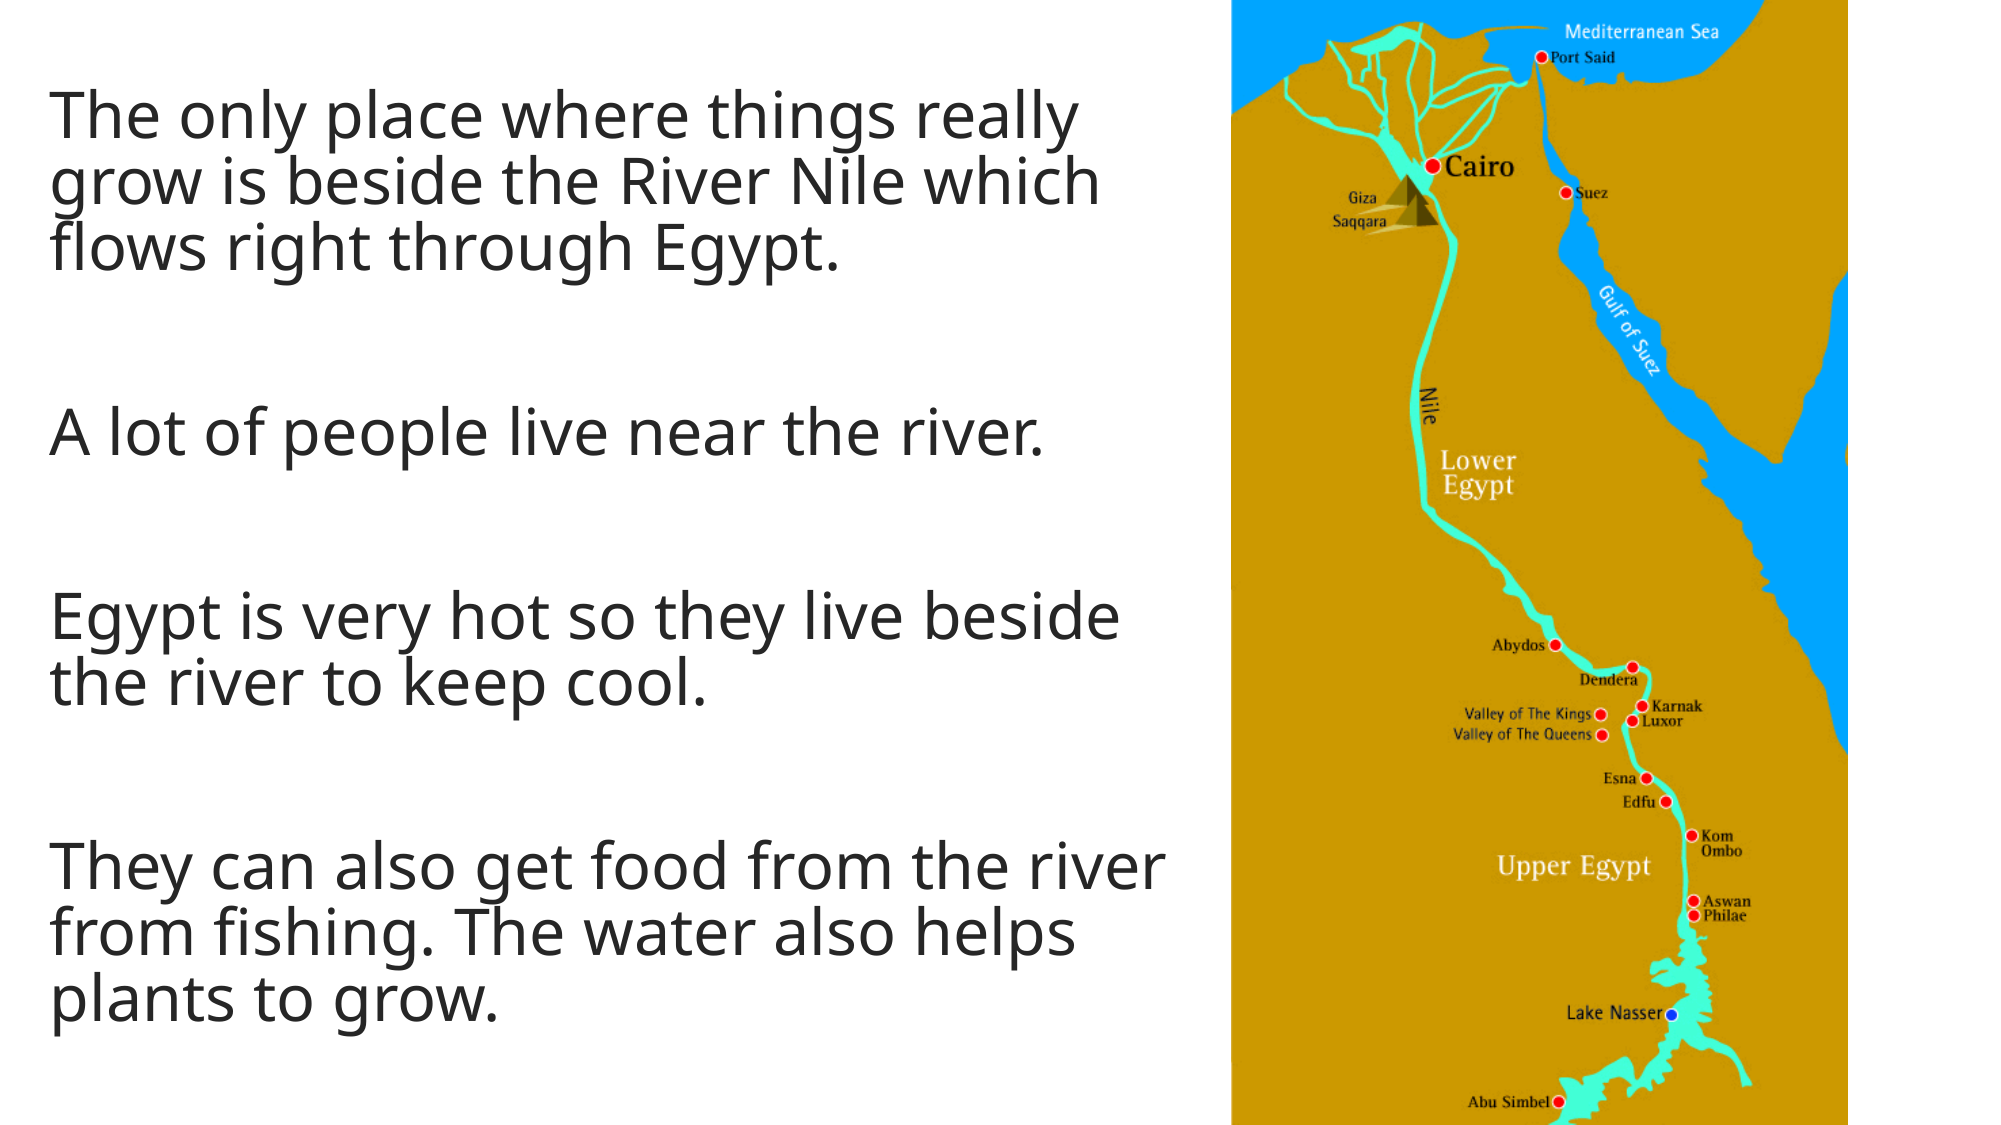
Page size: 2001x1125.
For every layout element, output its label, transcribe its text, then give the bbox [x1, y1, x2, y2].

picture [1231, 0, 1849, 1125]
list The only place where things really grow is beside the River Nile which flows right through Egypt. A lot of people live near the river. Egypt is very hot so they live beside the river to keep cool. They can also get food from the river from fishing. The water also helps plants to grow. [34, 78, 1207, 1048]
